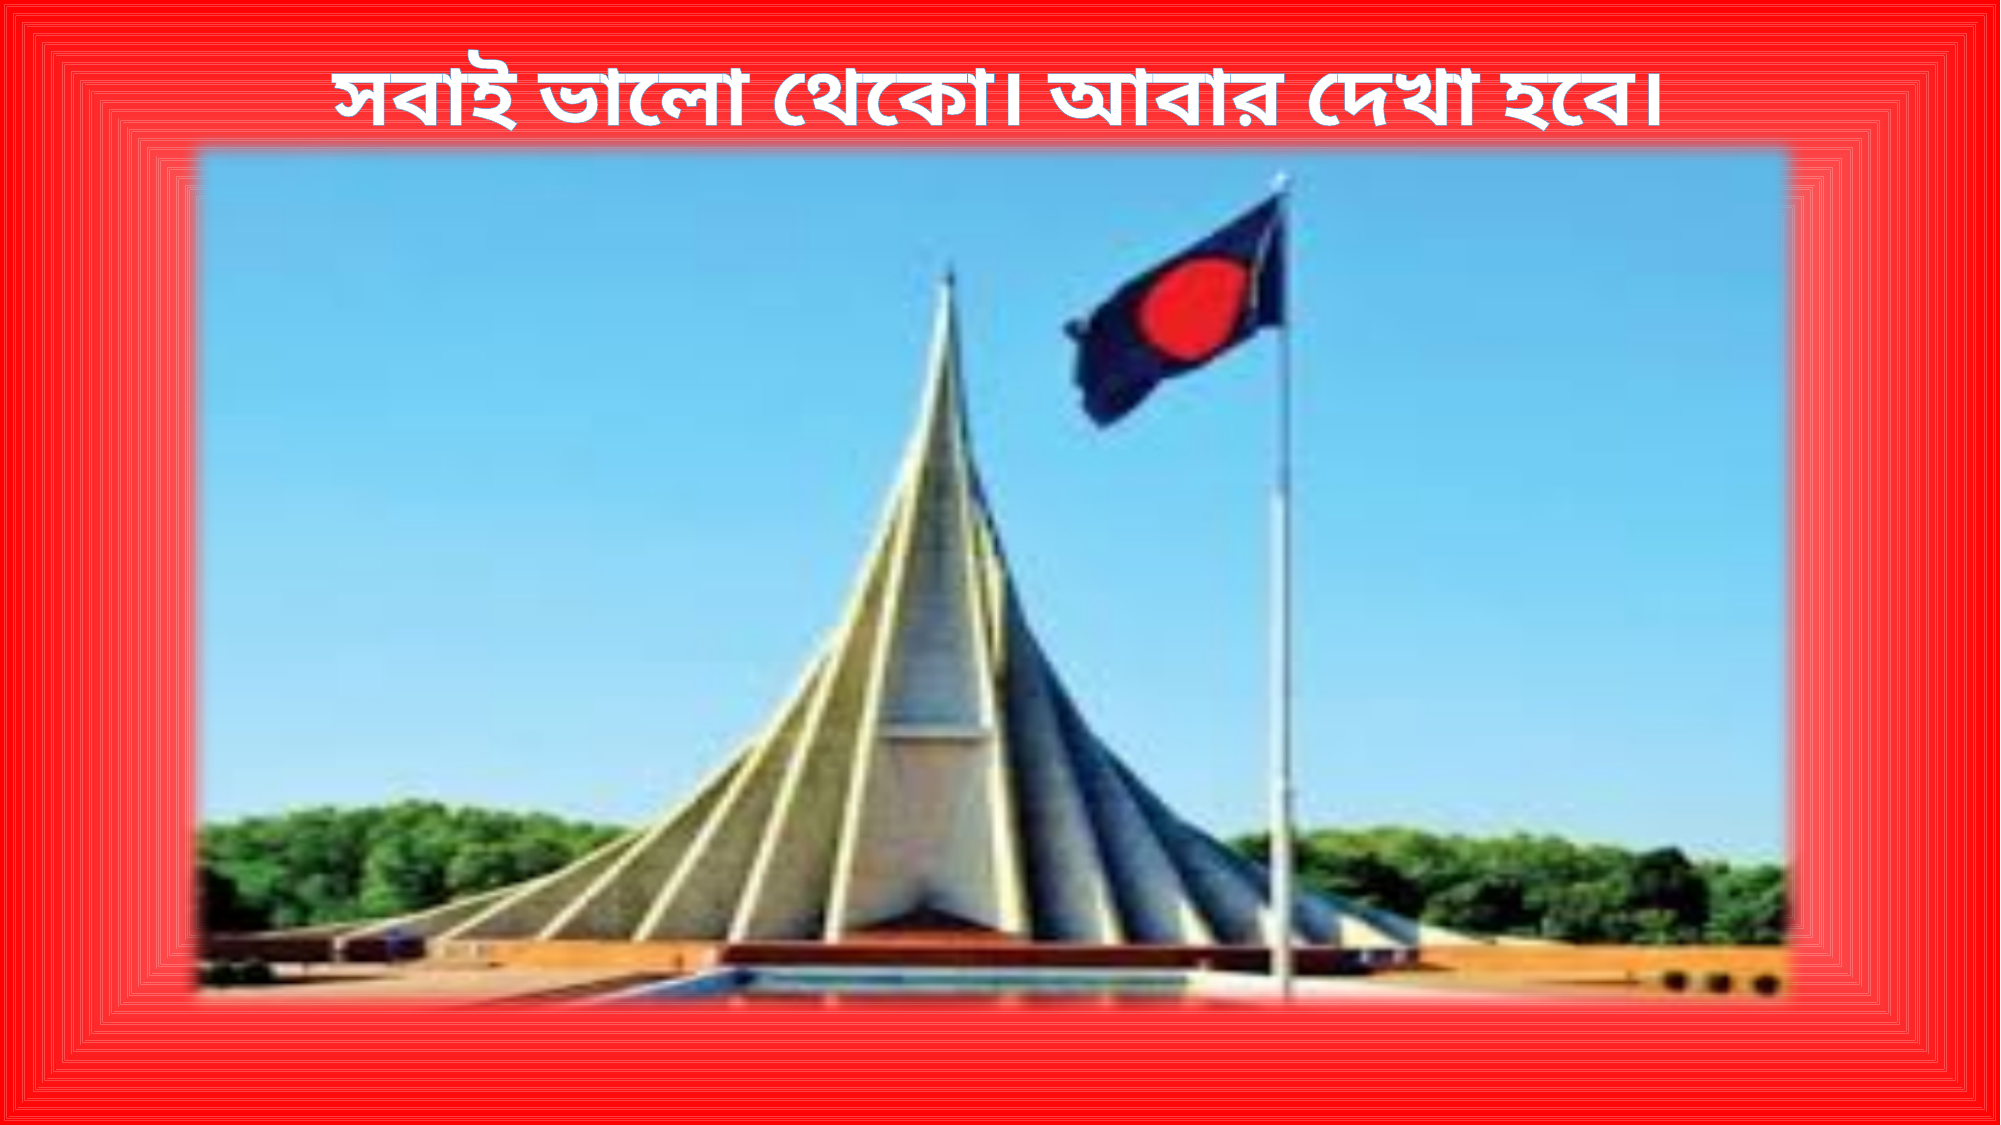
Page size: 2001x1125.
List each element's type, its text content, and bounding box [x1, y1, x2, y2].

text_box সবাই ভালো থেকো। আবার দেখা হবে। [317, 34, 1683, 131]
picture [179, 131, 1807, 1016]
